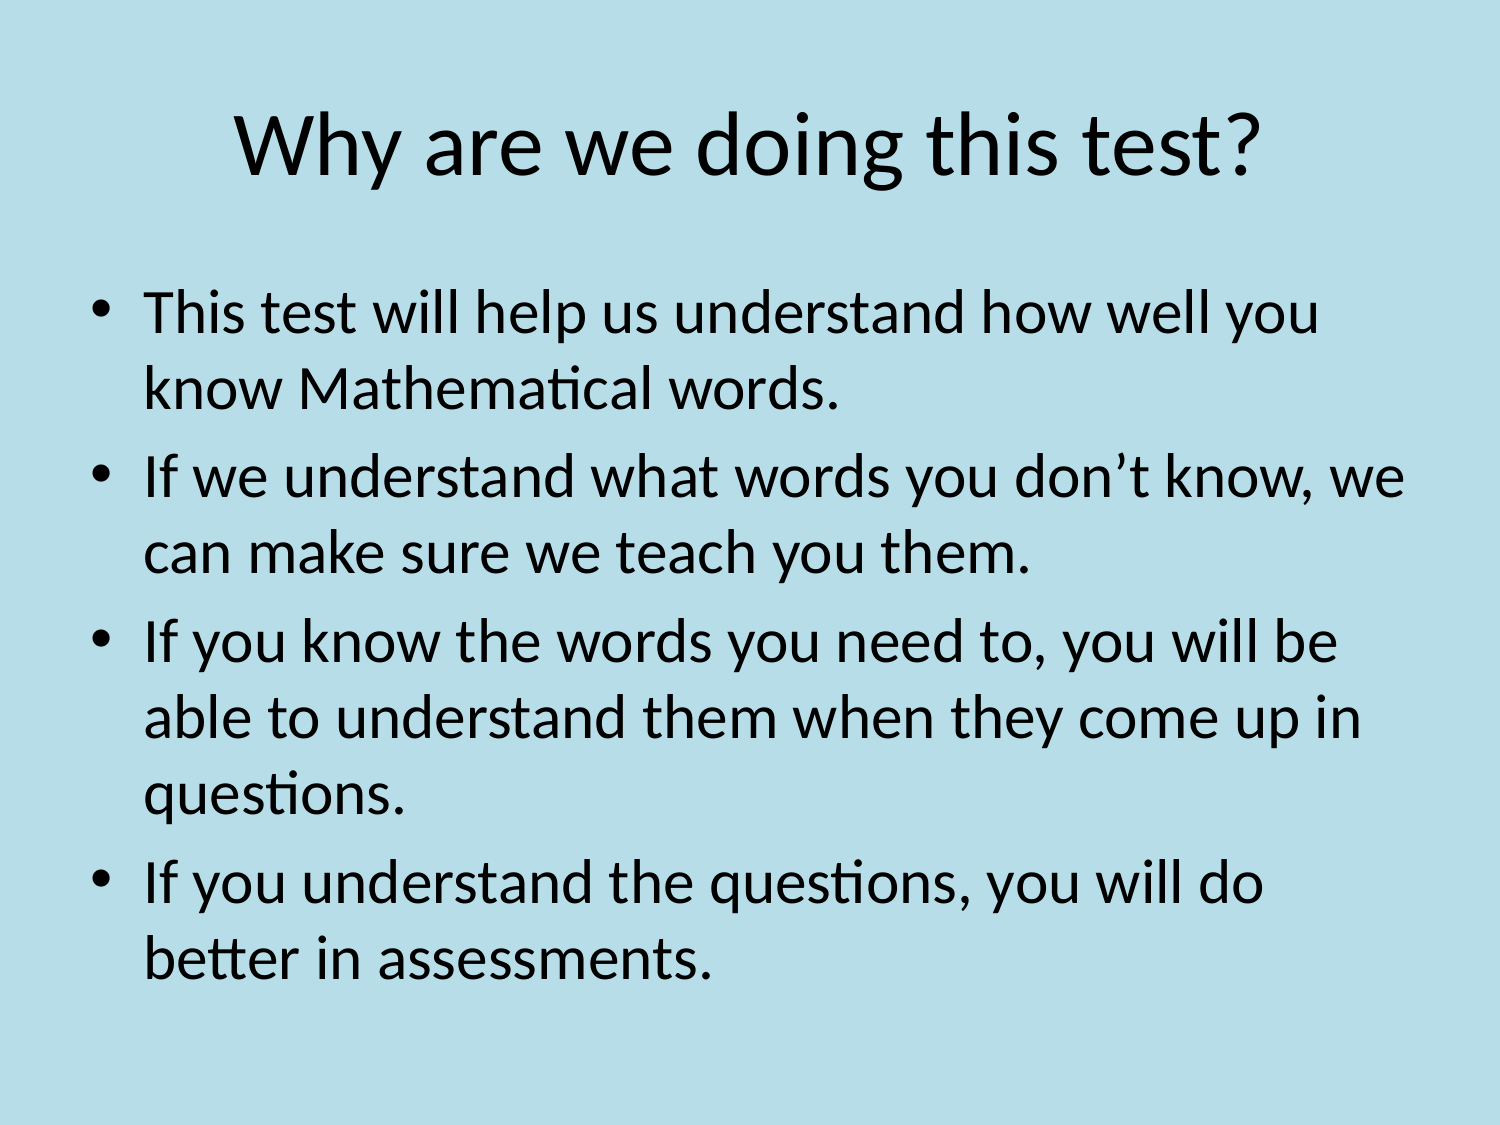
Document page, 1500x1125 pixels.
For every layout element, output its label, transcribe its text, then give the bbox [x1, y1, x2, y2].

list This test will help us understand how well you know Mathematical words. If we understand what words you don’t know, we can make sure we teach you them. If you know the words you need to, you will be able to understand them when they come up in questions. If you understand the questions, you will do better in assessments. [75, 262, 1425, 1005]
title Why are we doing this test? [75, 45, 1425, 233]
